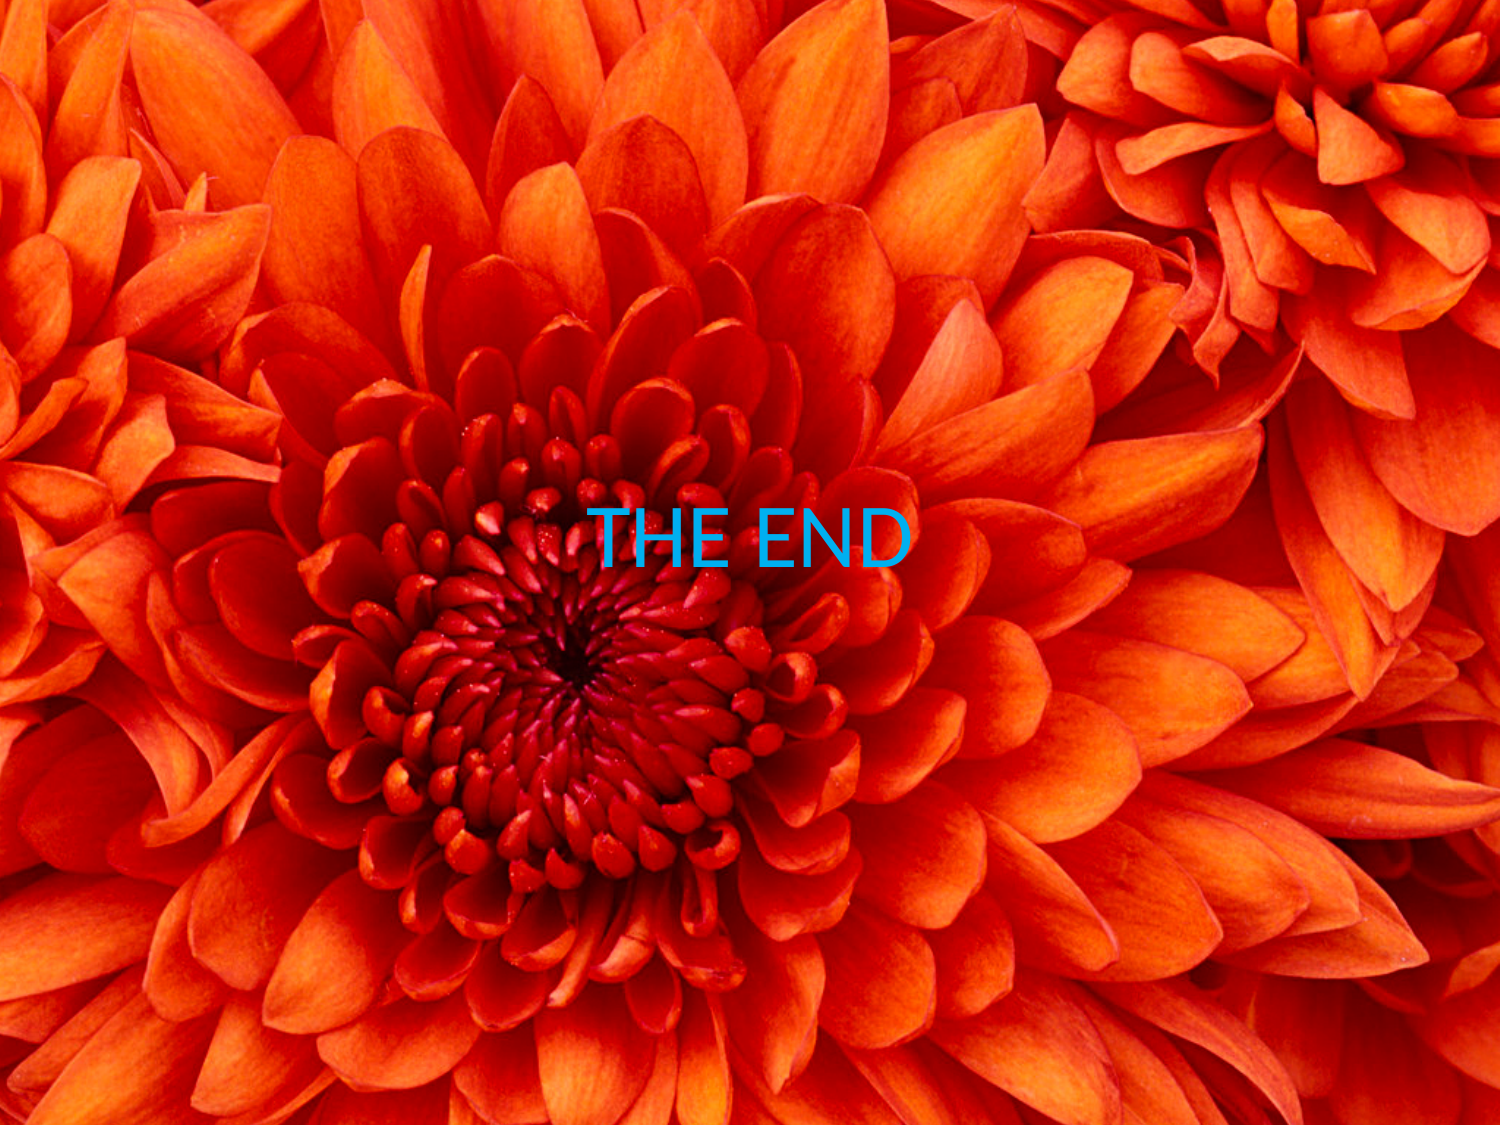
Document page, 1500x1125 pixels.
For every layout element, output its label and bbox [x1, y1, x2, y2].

list [0, 0, 1500, 1125]
